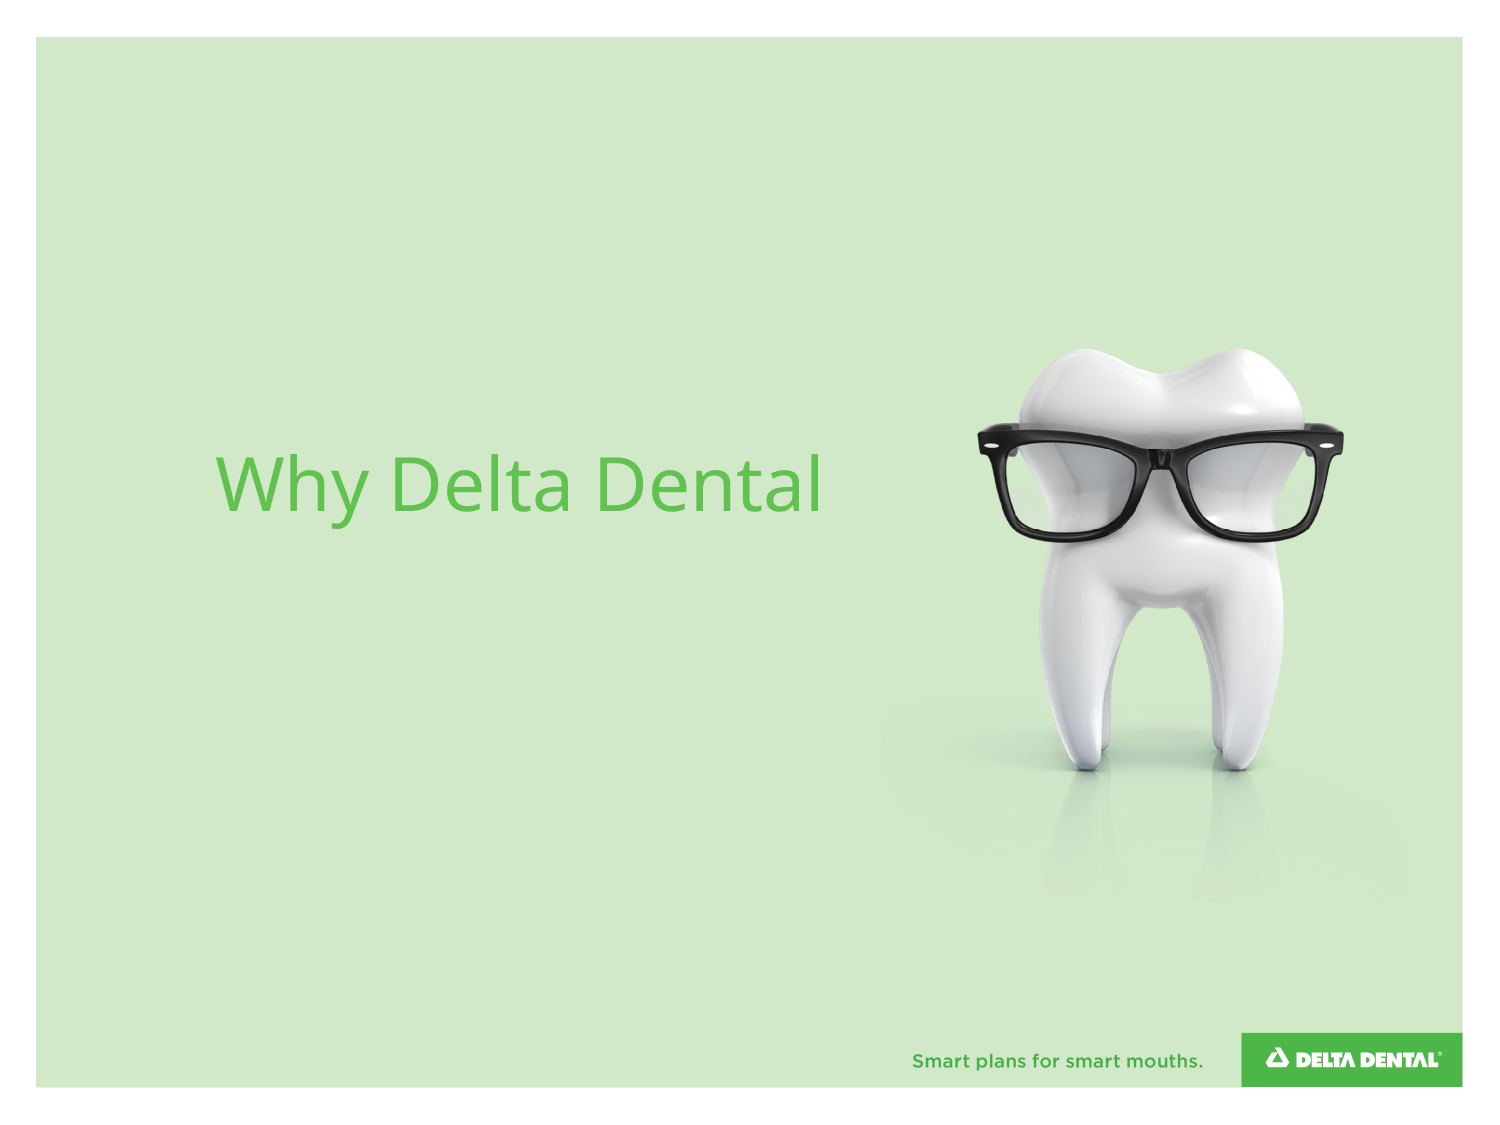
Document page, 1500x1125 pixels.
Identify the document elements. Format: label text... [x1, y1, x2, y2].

title Why Delta Dental [110, 428, 931, 617]
picture [0, 0, 1500, 1125]
